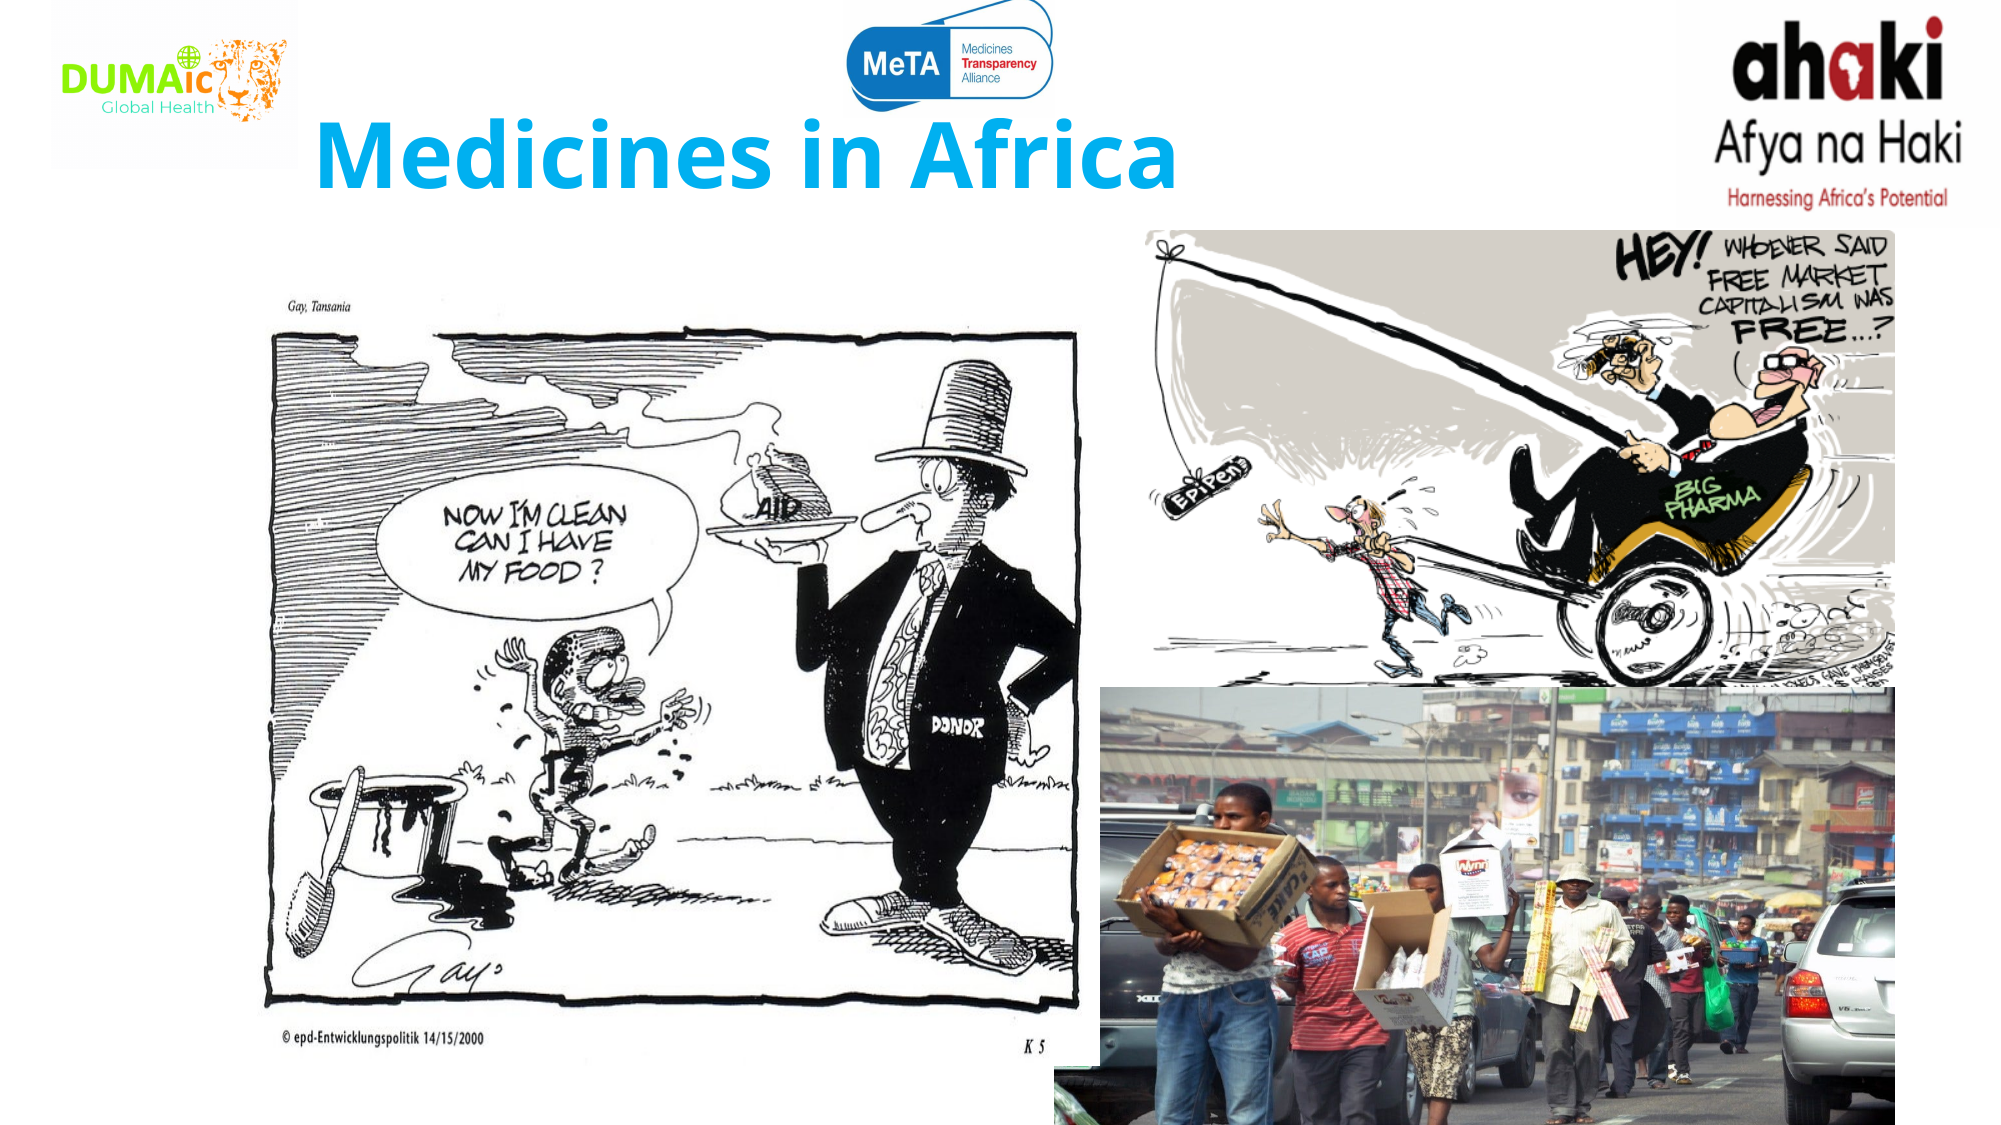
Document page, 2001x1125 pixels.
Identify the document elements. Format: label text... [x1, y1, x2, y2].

title Medicines in Africa [297, 59, 1863, 257]
picture [51, 0, 298, 169]
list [1145, 230, 1895, 687]
picture [249, 283, 1895, 1125]
picture [1676, 0, 2000, 228]
picture [843, 0, 1055, 118]
